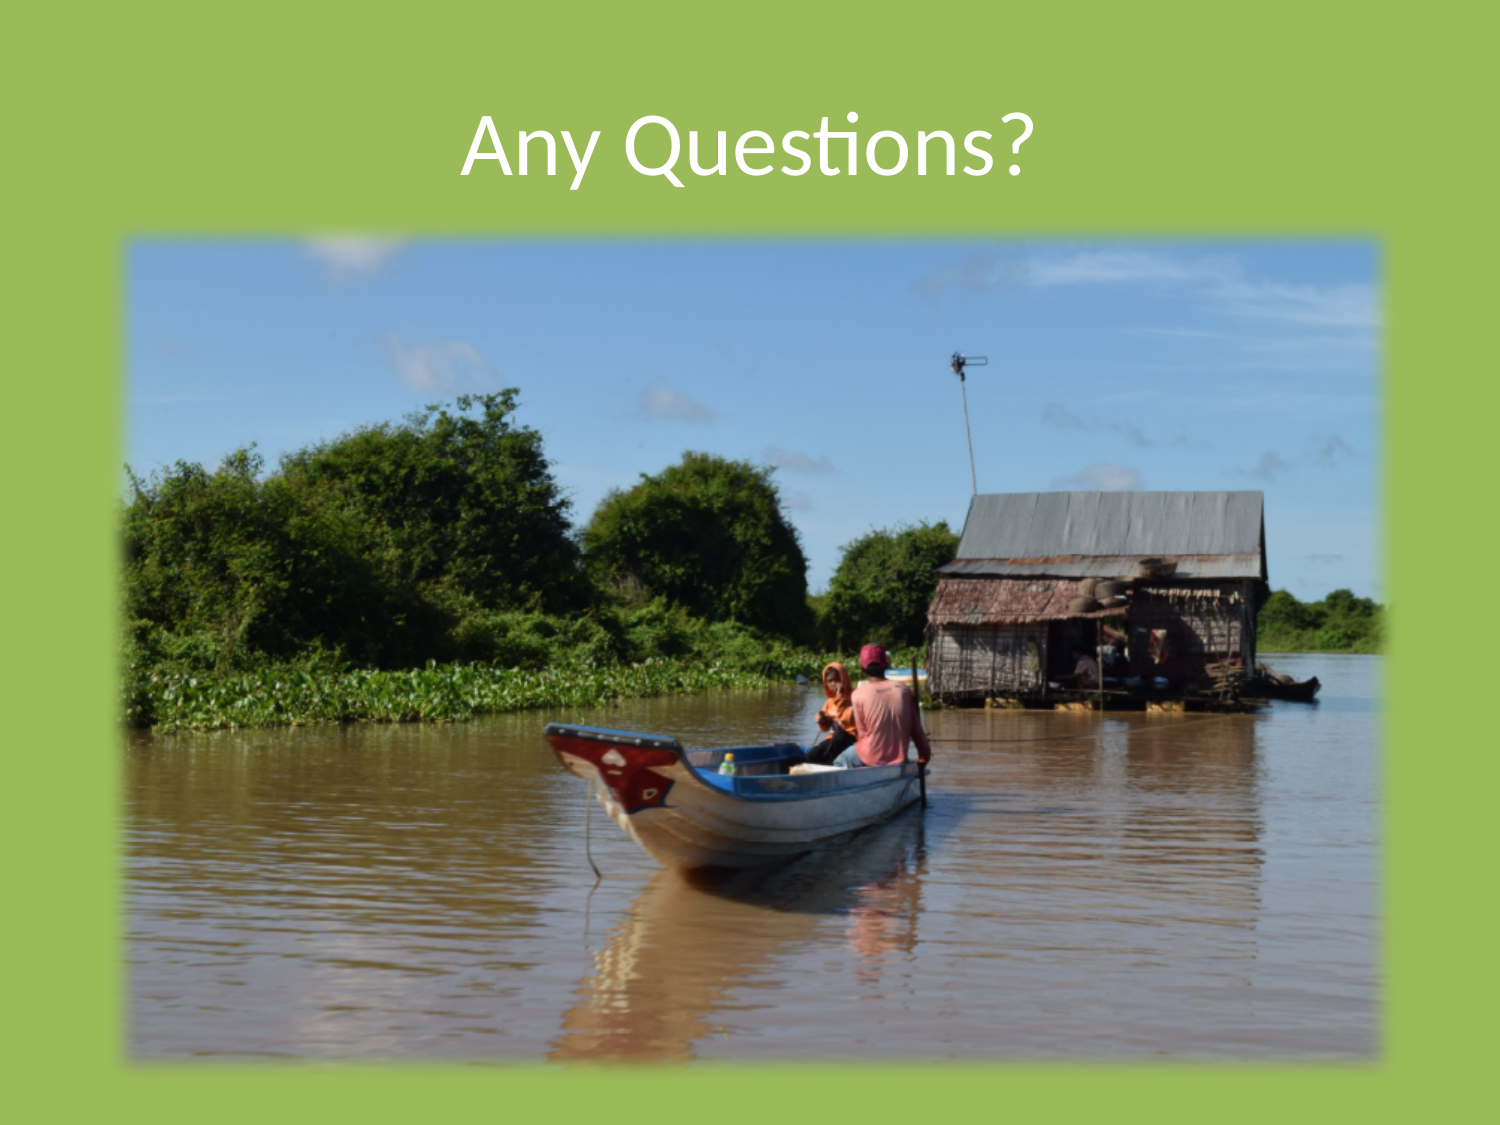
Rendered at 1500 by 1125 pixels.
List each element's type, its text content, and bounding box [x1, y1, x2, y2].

title Any Questions? [75, 45, 1425, 233]
picture [106, 219, 1400, 1083]
